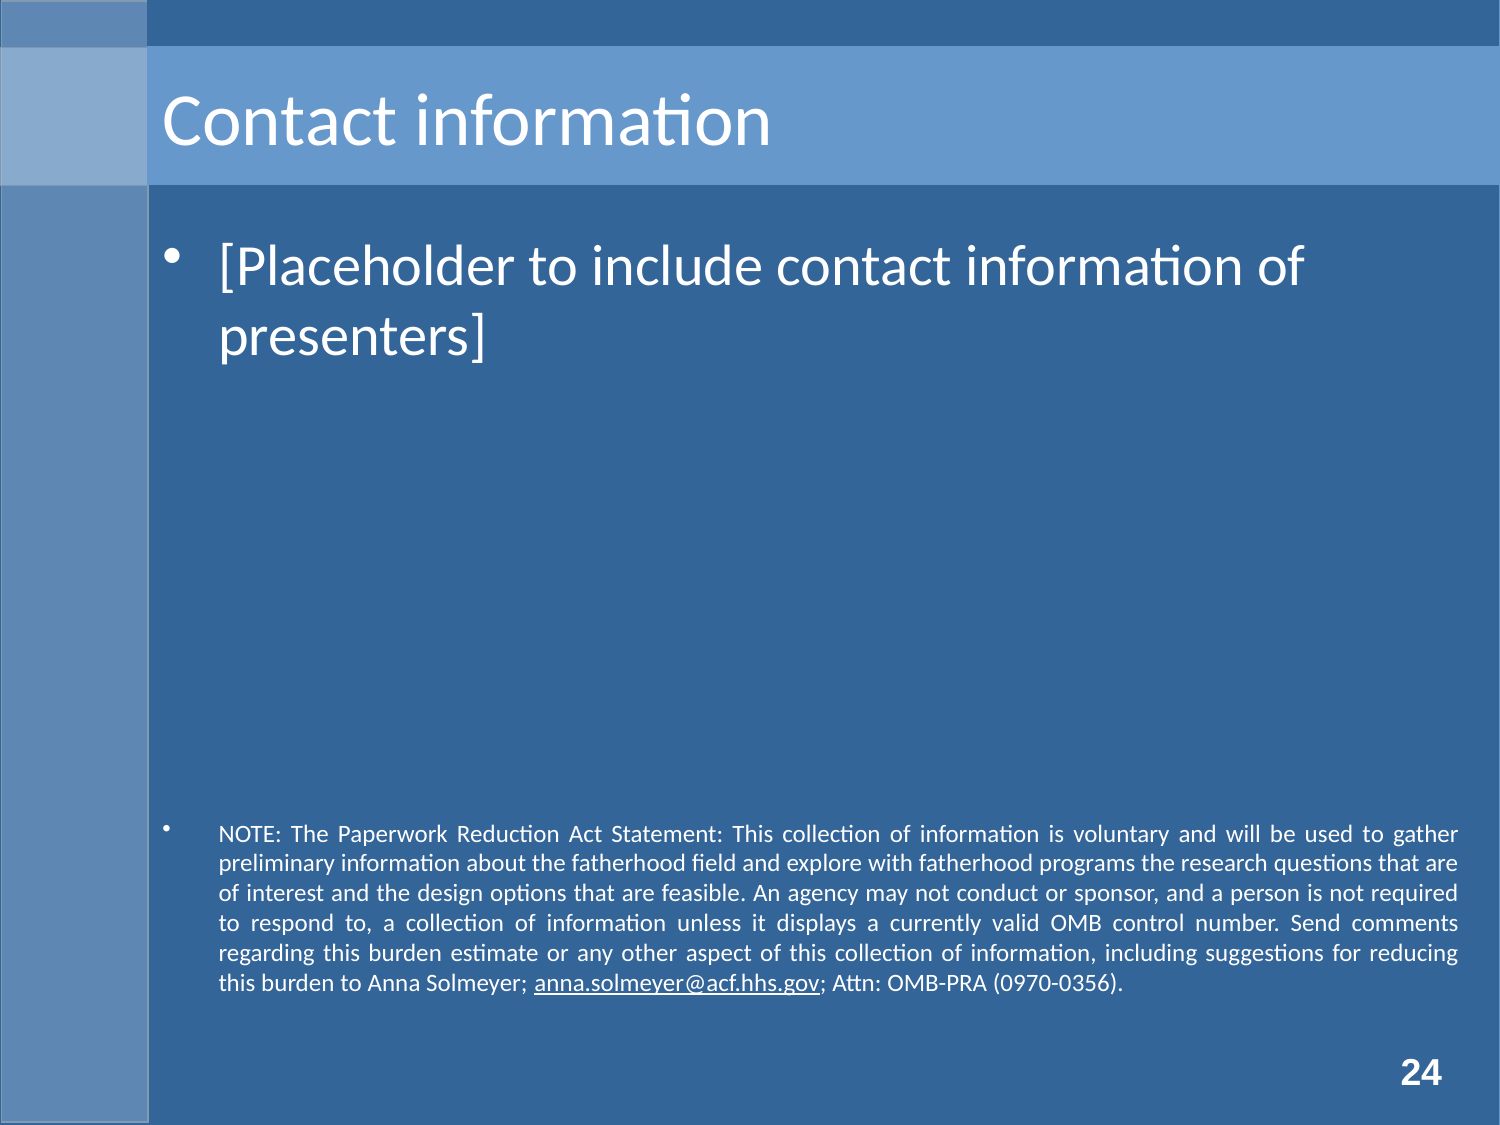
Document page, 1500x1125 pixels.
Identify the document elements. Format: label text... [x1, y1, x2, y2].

list [Placeholder to include contact information of presenters] NOTE: The Paperwork Reduction Act Statement: This collection of information is voluntary and will be used to gather preliminary information about the fatherhood field and explore with fatherhood programs the research questions that are of interest and the design options that are feasible. An agency may not conduct or sponsor, and a person is not required to respond to, a collection of information unless it displays a currently valid OMB control number. Send comments regarding this burden estimate or any other aspect of this collection of information, including suggestions for reducing this burden to Anna Solmeyer; anna.solmeyer@acf.hhs.gov; Attn: OMB-PRA (0970-0356). [147, 219, 1477, 1059]
title Contact information [147, 46, 1500, 185]
